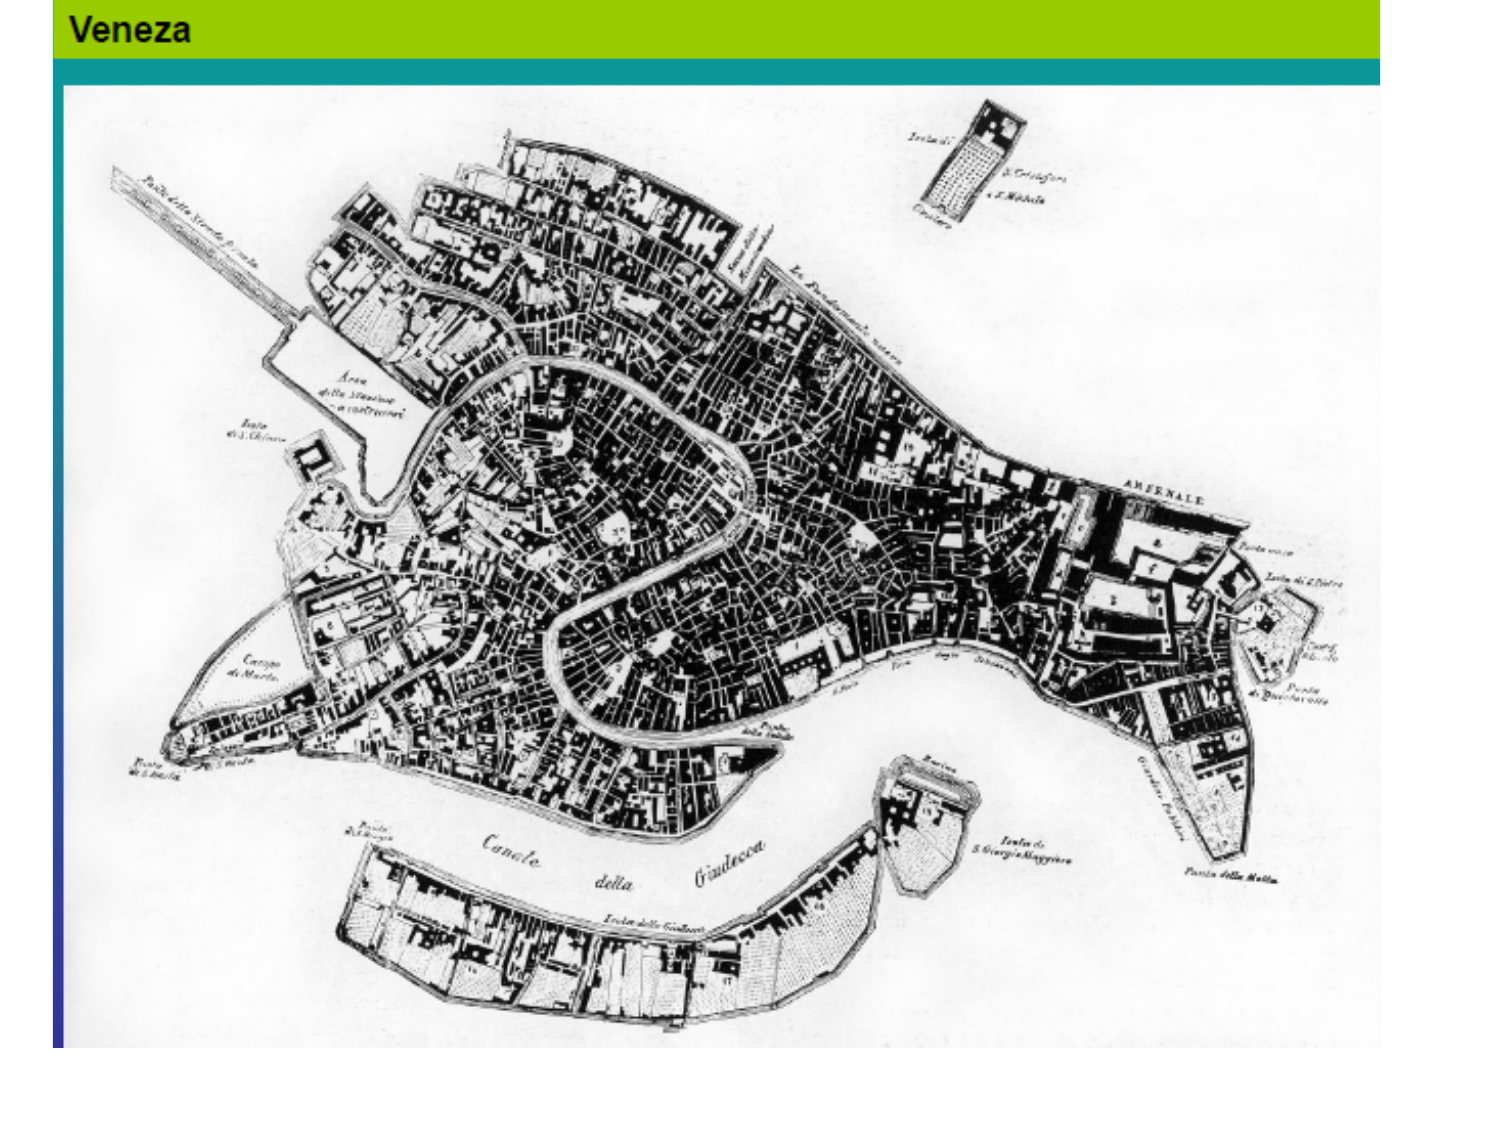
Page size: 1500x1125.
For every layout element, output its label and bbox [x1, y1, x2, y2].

picture [52, 0, 1381, 1048]
